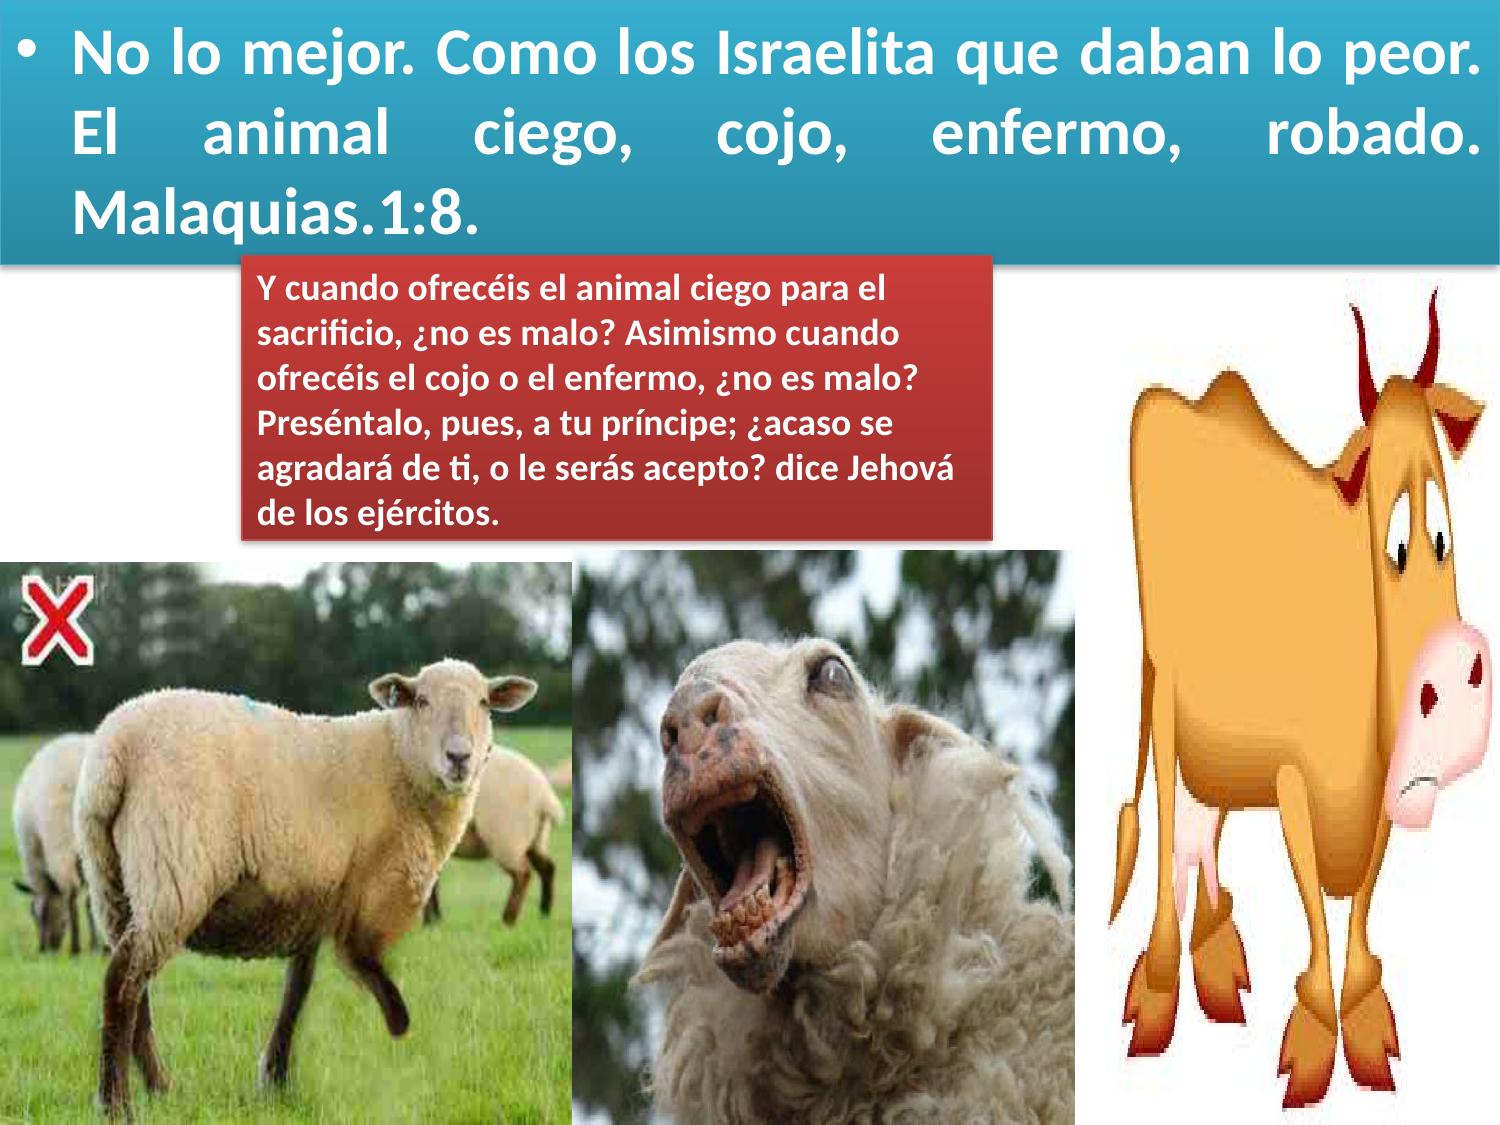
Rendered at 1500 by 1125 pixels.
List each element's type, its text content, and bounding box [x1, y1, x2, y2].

list No lo mejor. Como los Israelita que daban lo peor. El animal ciego, cojo, enfermo, robado. Malaquias.1:8. [0, 0, 1500, 265]
picture [1107, 278, 1500, 1125]
picture [0, 550, 1075, 1125]
text_box Y cuando ofrecéis el animal ciego para el sacrificio, ¿no es malo? Asimismo cuando ofrecéis el cojo o el enfermo, ¿no es malo? Preséntalo, pues, a tu príncipe; ¿acaso se agradará de ti, o le serás acepto? dice Jehová de los ejércitos. [241, 255, 993, 541]
